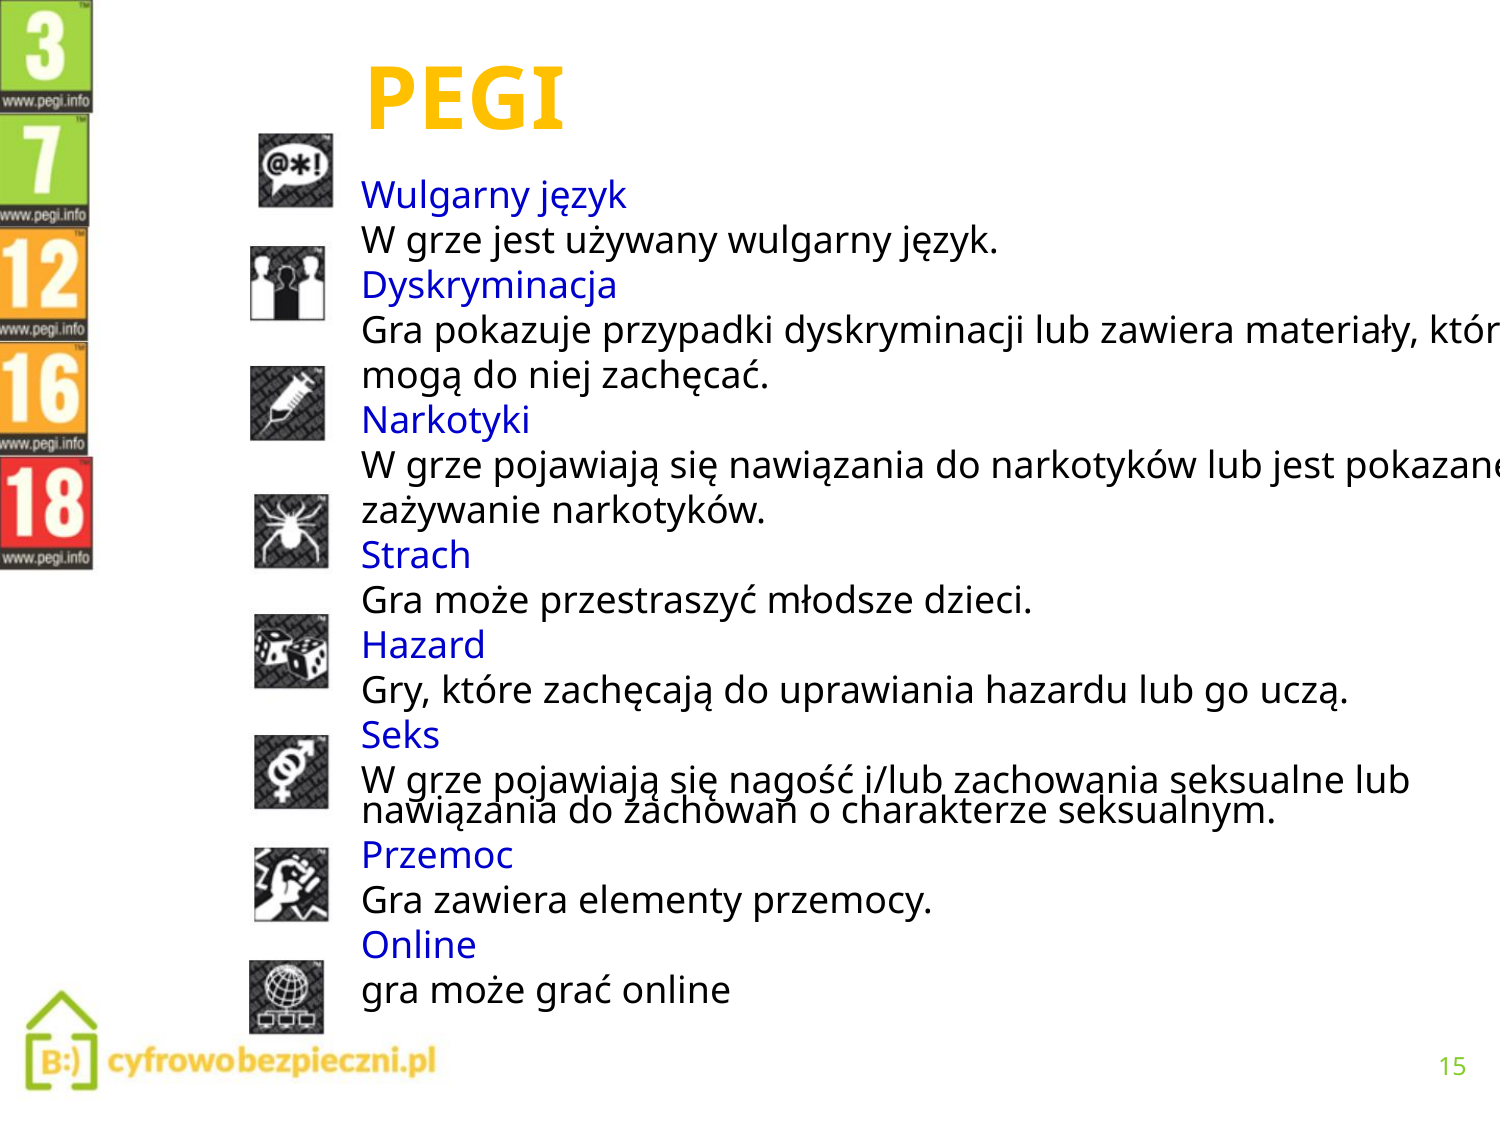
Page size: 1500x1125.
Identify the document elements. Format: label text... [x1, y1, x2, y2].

text_box nawiązania do zachowań o charakterze seksualnym. Przemoc Gra zawiera elementy przemocy. Online gra może grać online [360, 788, 1394, 1011]
text_box PEGI Wulgarny język W grze jest używany wulgarny język. Dyskryminacja Gra pokazuje przypadki dyskryminacji lub zawiera materiały, które mogą do niej zachęcać. Narkotyki W grze pojawiają się nawiązania do narkotyków lub jest pokazane zażywanie narkotyków. Strach Gra może przestraszyć młodsze dzieci. Hazard Gry, które zachęcają do uprawiania hazardu lub go uczą. Seks W grze pojawiają się nagość i/lub zachowania seksualne lub [360, 39, 1500, 802]
text_box [0, 0, 1500, 1125]
text_box 15 [1438, 1049, 1500, 1081]
